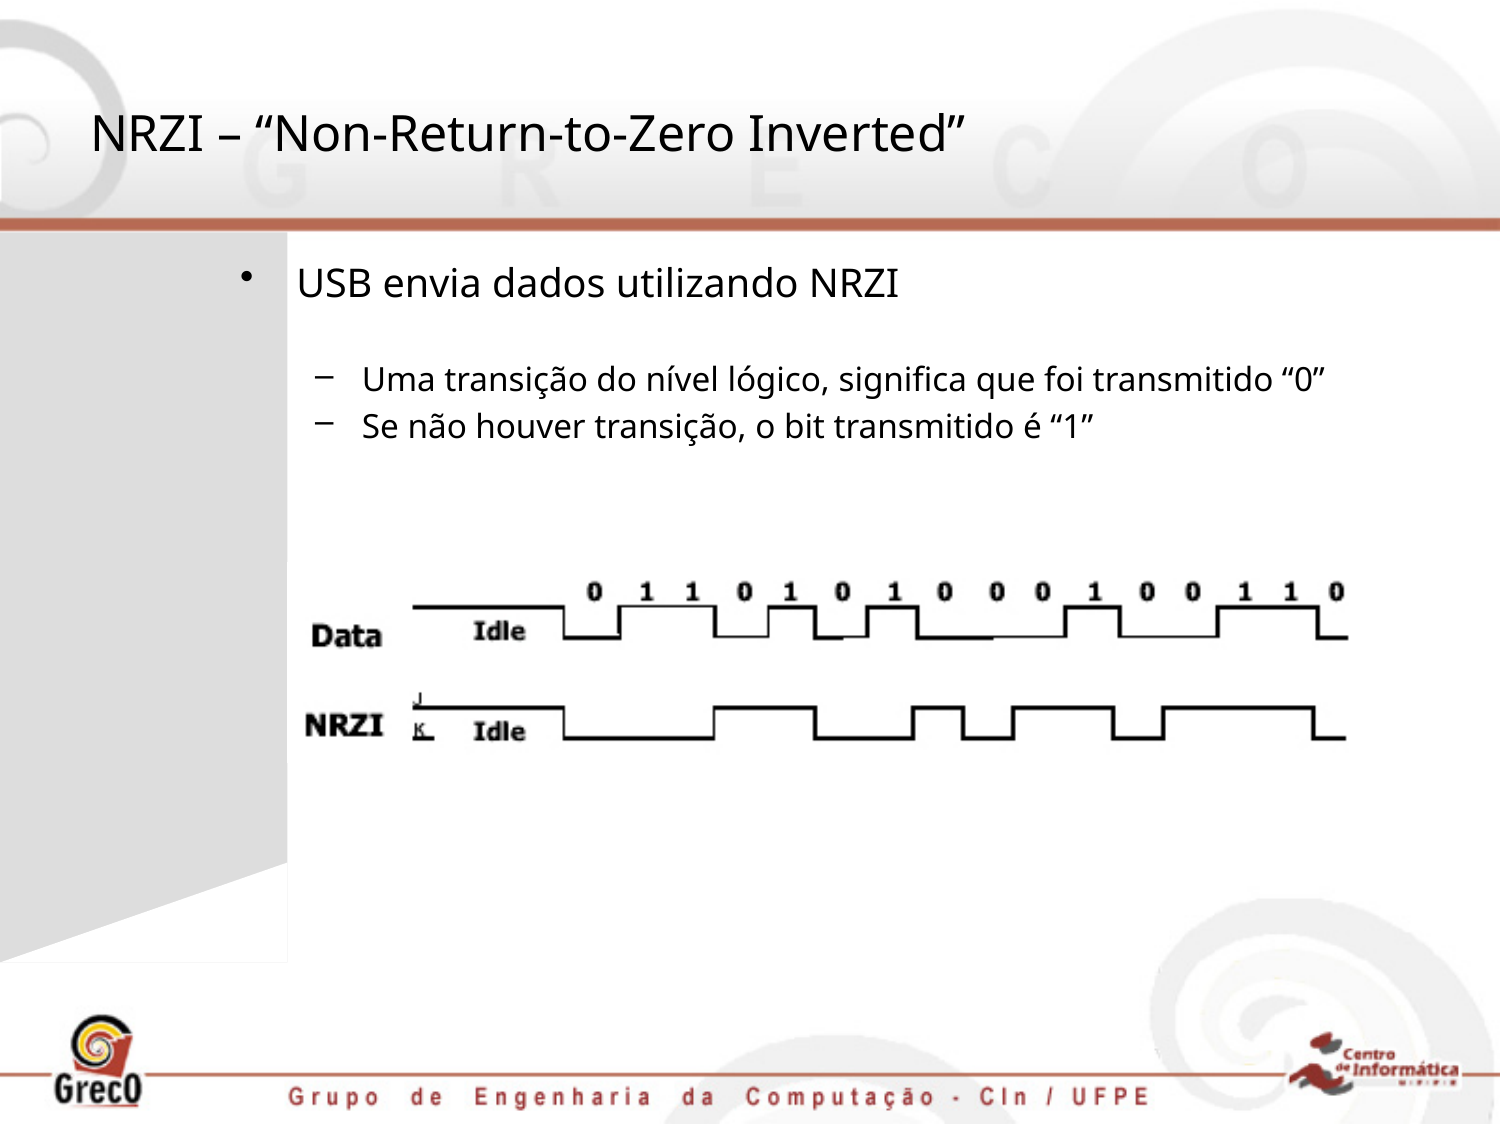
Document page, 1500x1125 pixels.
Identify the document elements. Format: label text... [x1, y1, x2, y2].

list USB envia dados utilizando NRZI Uma transição do nível lógico, significa que foi transmitido “0” Se não houver transição, o bit transmitido é “1” [224, 249, 1438, 1001]
picture [0, 1, 1500, 1124]
picture [287, 562, 1364, 763]
title NRZI – “Non-Return-to-Zero Inverted” [74, 37, 1463, 226]
